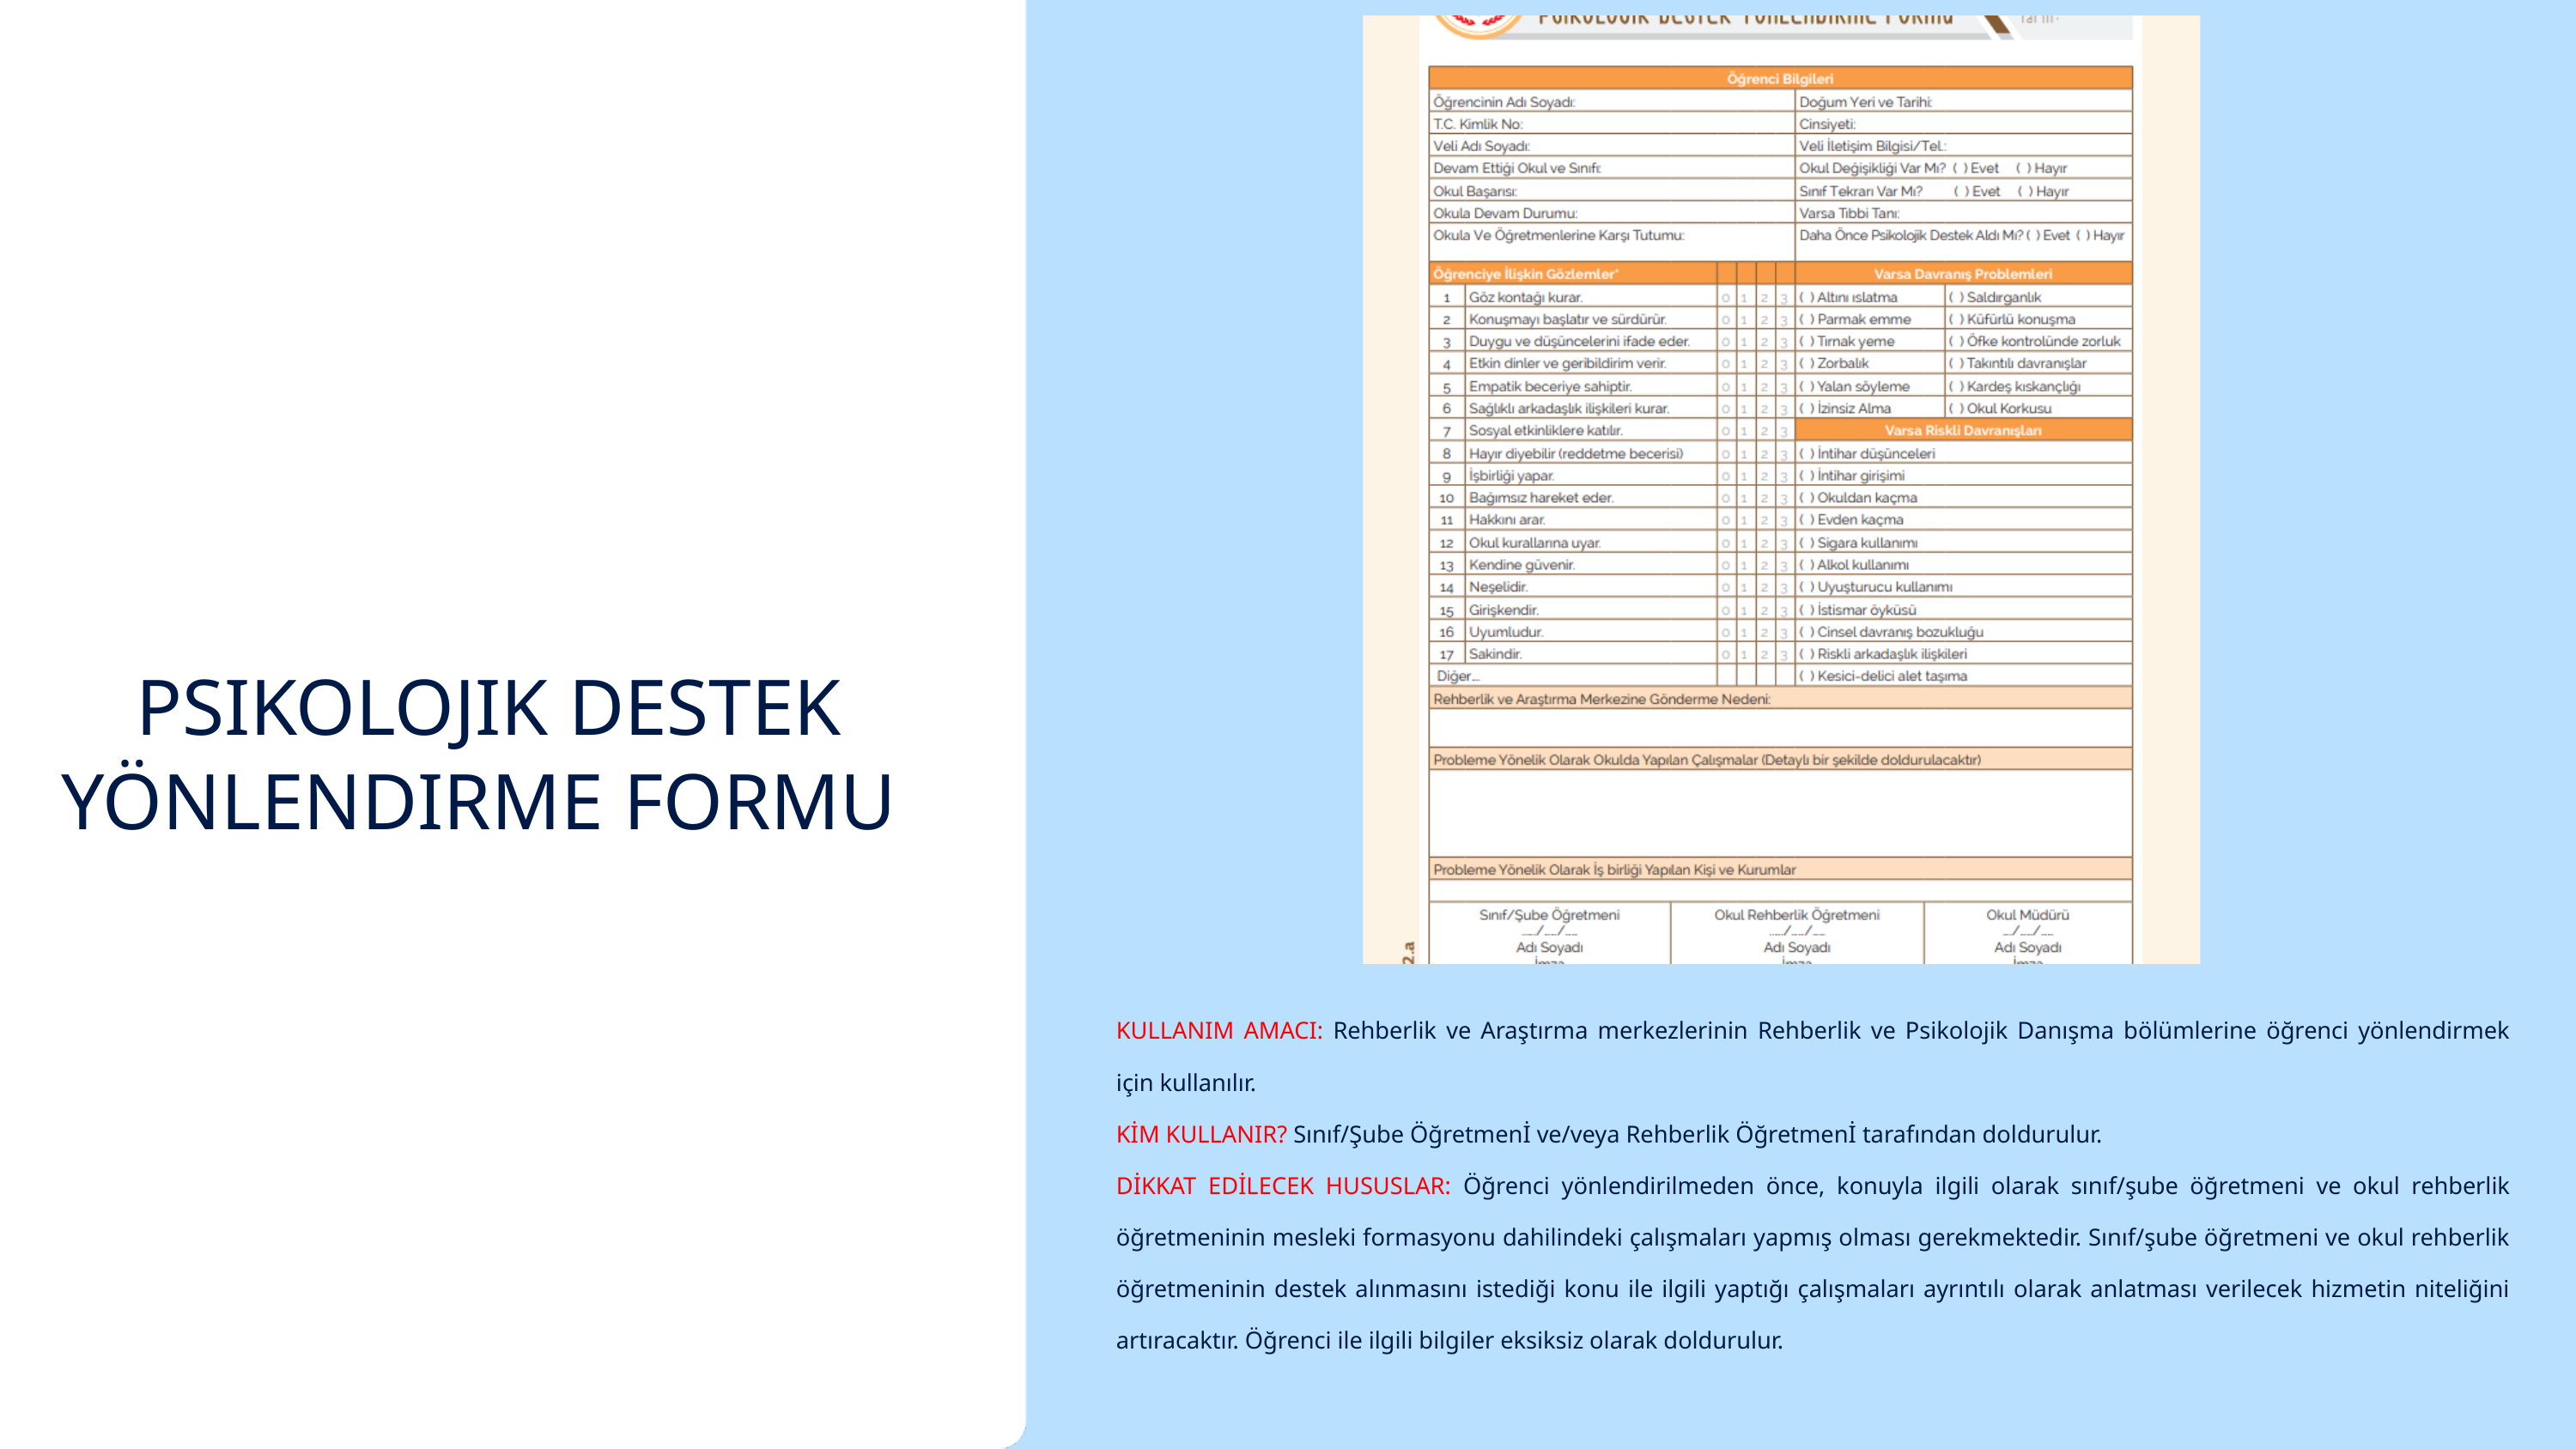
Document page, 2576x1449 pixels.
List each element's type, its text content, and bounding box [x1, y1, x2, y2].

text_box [1363, 15, 2201, 965]
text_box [0, 0, 1027, 1449]
text_box KULLANIM AMACI: Rehberlik ve Araştırma merkezlerinin Rehberlik ve Psikolojik Danışma bölümlerine öğrenci yönlendirmek için kullanılır. KİM KULLANIR? Sınıf/Şube Öğretmenİ ve/veya Rehberlik Öğretmenİ tarafından doldurulur. DİKKAT EDİLECEK HUSUSLAR: Öğrenci yönlendirilmeden önce, konuyla ilgili olarak sınıf/şube öğretmeni ve okul rehberlik öğretmeninin mesleki formasyonu dahilindeki çalışmaları yapmış olması gerekmektedir. Sınıf/şube öğretmeni ve okul rehberlik öğretmeninin destek alınmasını istediği konu ile ilgili yaptığı çalışmaları ayrıntılı olarak anlatması verilecek hizmetin niteliğini artıracaktır. Öğrenci ile ilgili bilgiler eksiksiz olarak doldurulur. [1115, 992, 2511, 1406]
